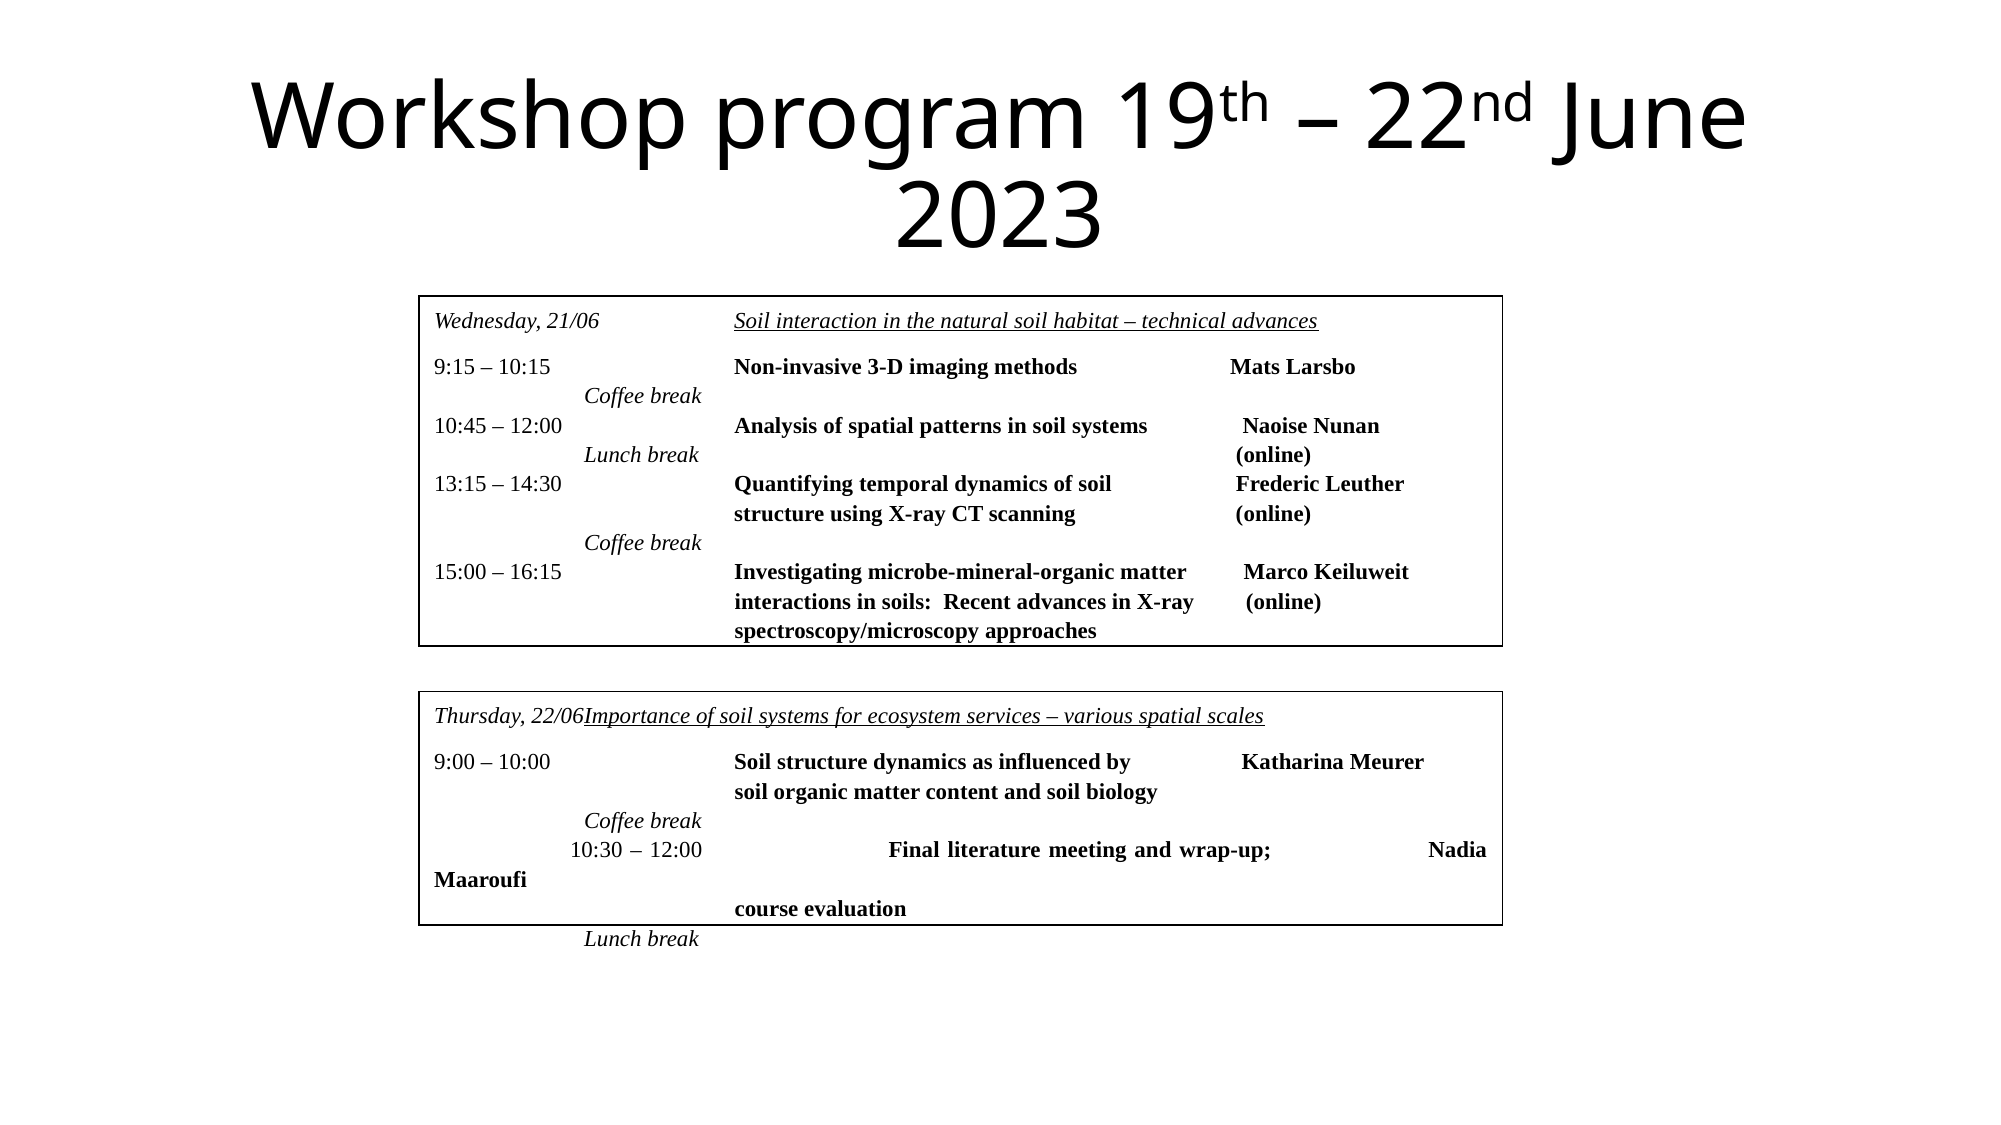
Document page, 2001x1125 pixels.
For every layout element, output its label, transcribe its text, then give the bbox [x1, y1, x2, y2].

text_box Wednesday, 21/06 Soil interaction in the natural soil habitat – technical advances 9:15 – 10:15 Non-invasive 3-D imaging methods Mats Larsbo Coffee break 10:45 – 12:00 Analysis of spatial patterns in soil systems Naoise Nunan Lunch break (online) 13:15 – 14:30 Quantifying temporal dynamics of soil Frederic Leuther structure using X-ray CT scanning (online) Coffee break 15:00 – 16:15 Investigating microbe-mineral-organic matter Marco Keiluweit interactions in soils: Recent advances in X-ray (online) spectroscopy/microscopy approaches [419, 296, 1503, 647]
title Workshop program 19th – 22nd June 2023 [137, 59, 1863, 278]
text_box Thursday, 22/06 Importance of soil systems for ecosystem services – various spatial scales 9:00 – 10:00 Soil structure dynamics as influenced by Katharina Meurer soil organic matter content and soil biology Coffee break 10:30 – 12:00 Final literature meeting and wrap-up; Nadia Maaroufi course evaluation Lunch break [419, 691, 1503, 925]
